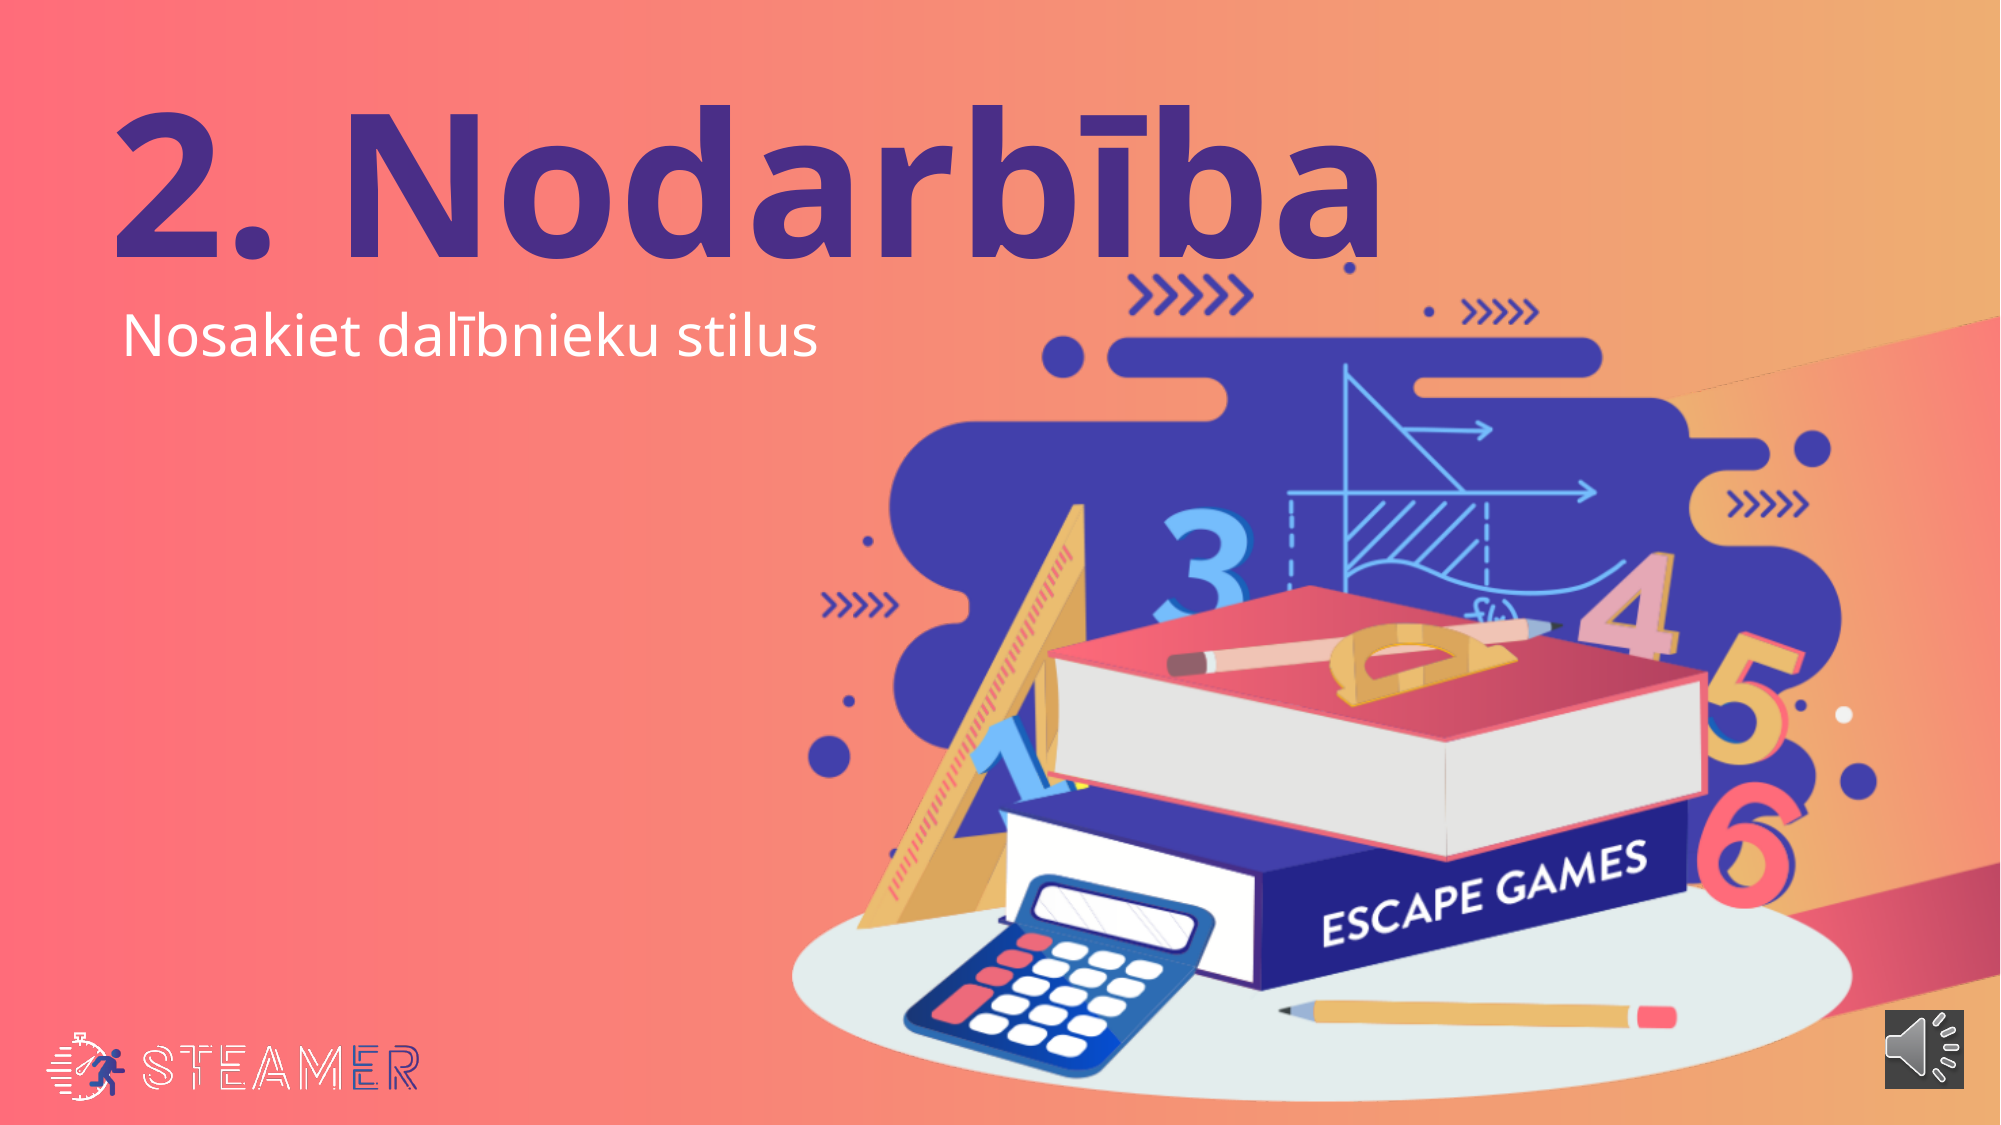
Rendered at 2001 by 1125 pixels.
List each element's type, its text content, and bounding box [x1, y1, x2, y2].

text_box Nosakiet dalībnieku stilus [106, 290, 933, 376]
picture [791, 261, 2001, 1103]
text_box 2. Nodarbība [95, 49, 1885, 305]
picture [0, 977, 467, 1125]
